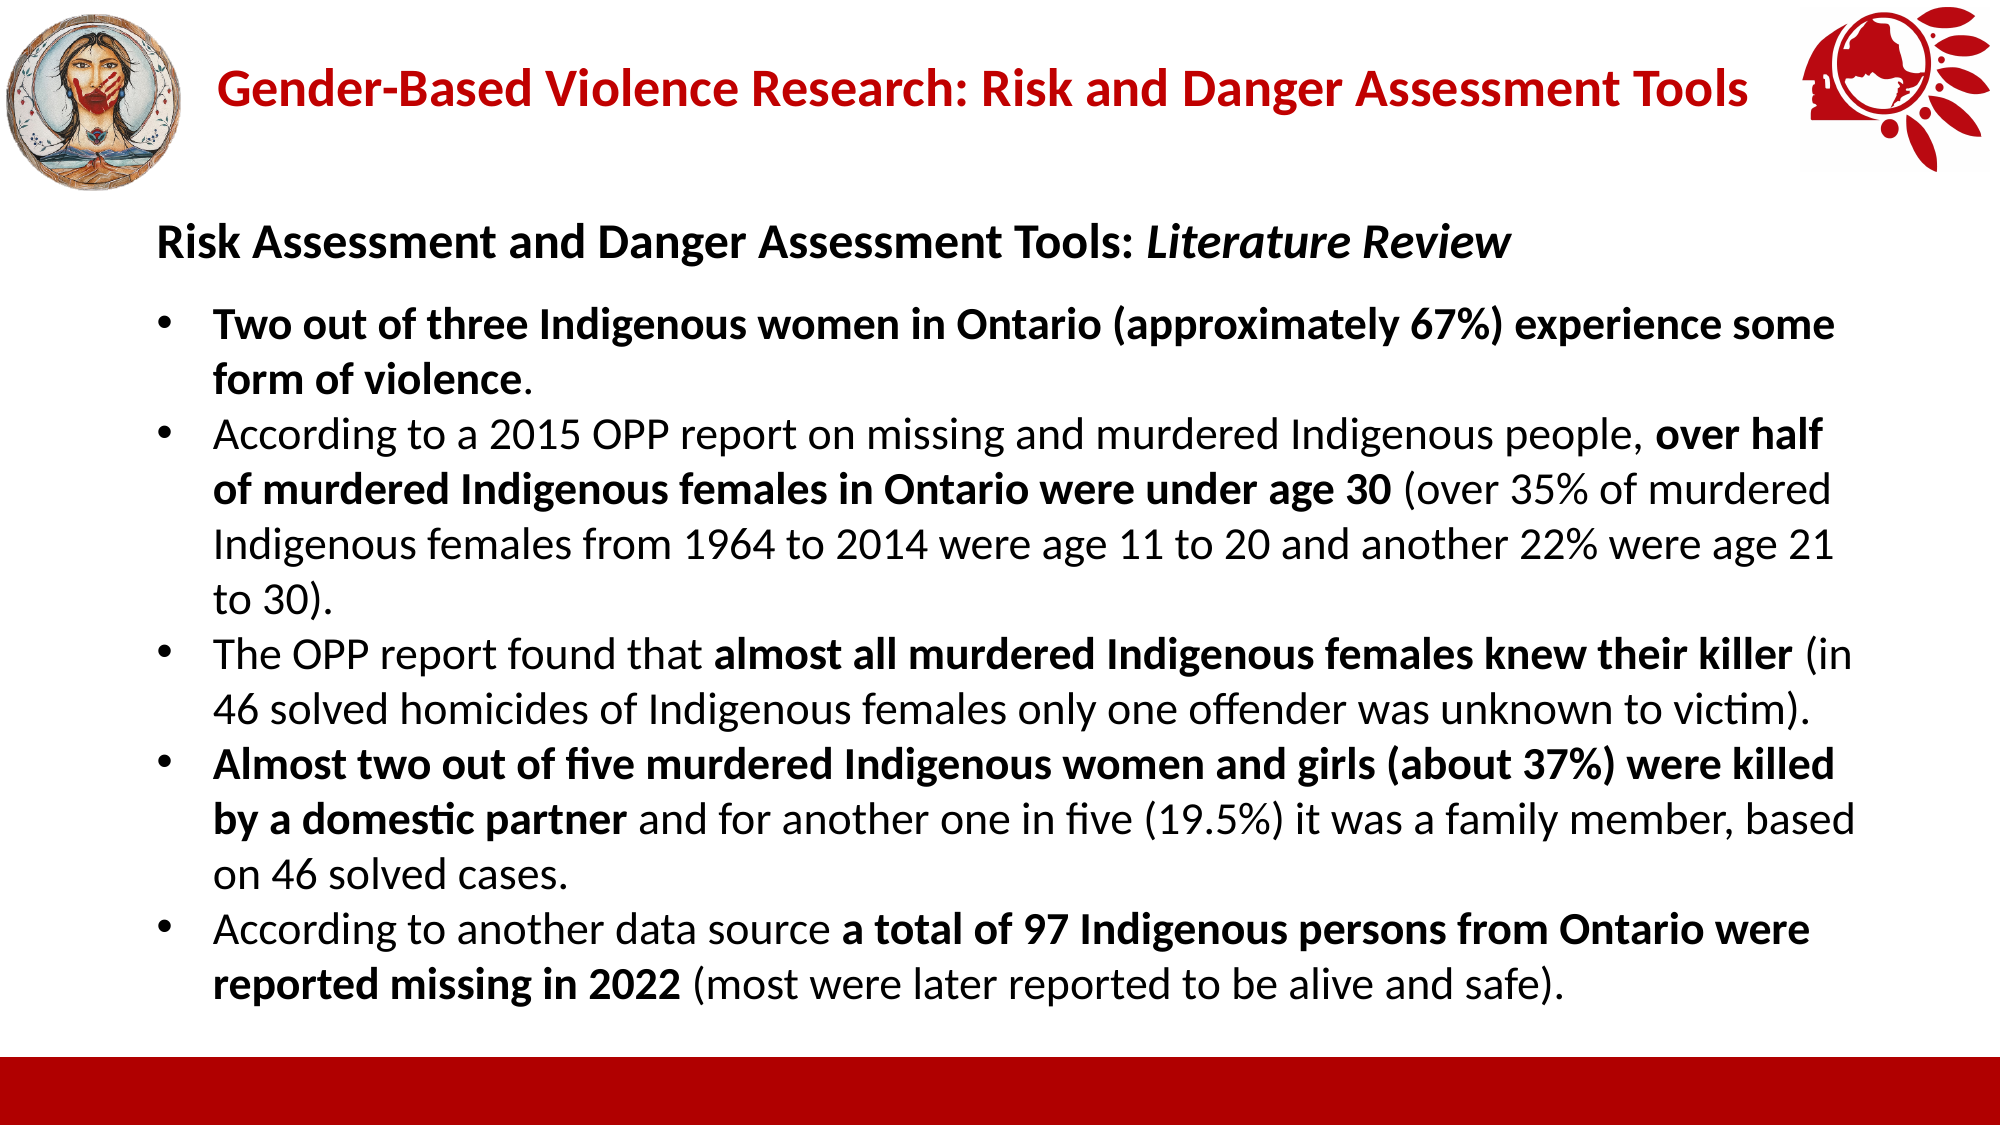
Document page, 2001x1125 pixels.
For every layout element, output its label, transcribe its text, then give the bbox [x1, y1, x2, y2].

picture [0, 0, 185, 202]
text_box [0, 1057, 2000, 1125]
picture [1800, 7, 1990, 172]
text_box Risk Assessment and Danger Assessment Tools: Literature Review Two out of three Indigenous women in Ontario (approximately 67%) experience some form of violence. According to a 2015 OPP report on missing and murdered Indigenous people, over half of murdered Indigenous females in Ontario were under age 30 (over 35% of murdered Indigenous females from 1964 to 2014 were age 11 to 20 and another 22% were age 21 to 30). The OPP report found that almost all murdered Indigenous females knew their killer (in 46 solved homicides of Indigenous females only one offender was unknown to victim). Almost two out of five murdered Indigenous women and girls (about 37%) were killed by a domestic partner and for another one in five (19.5%) it was a family member, based on 46 solved cases. According to another data source a total of 97 Indigenous persons from Ontario were reported missing in 2022 (most were later reported to be alive and safe). [141, 201, 1885, 1016]
text_box Gender-Based Violence Research: Risk and Danger Assessment Tools [185, 44, 1785, 125]
